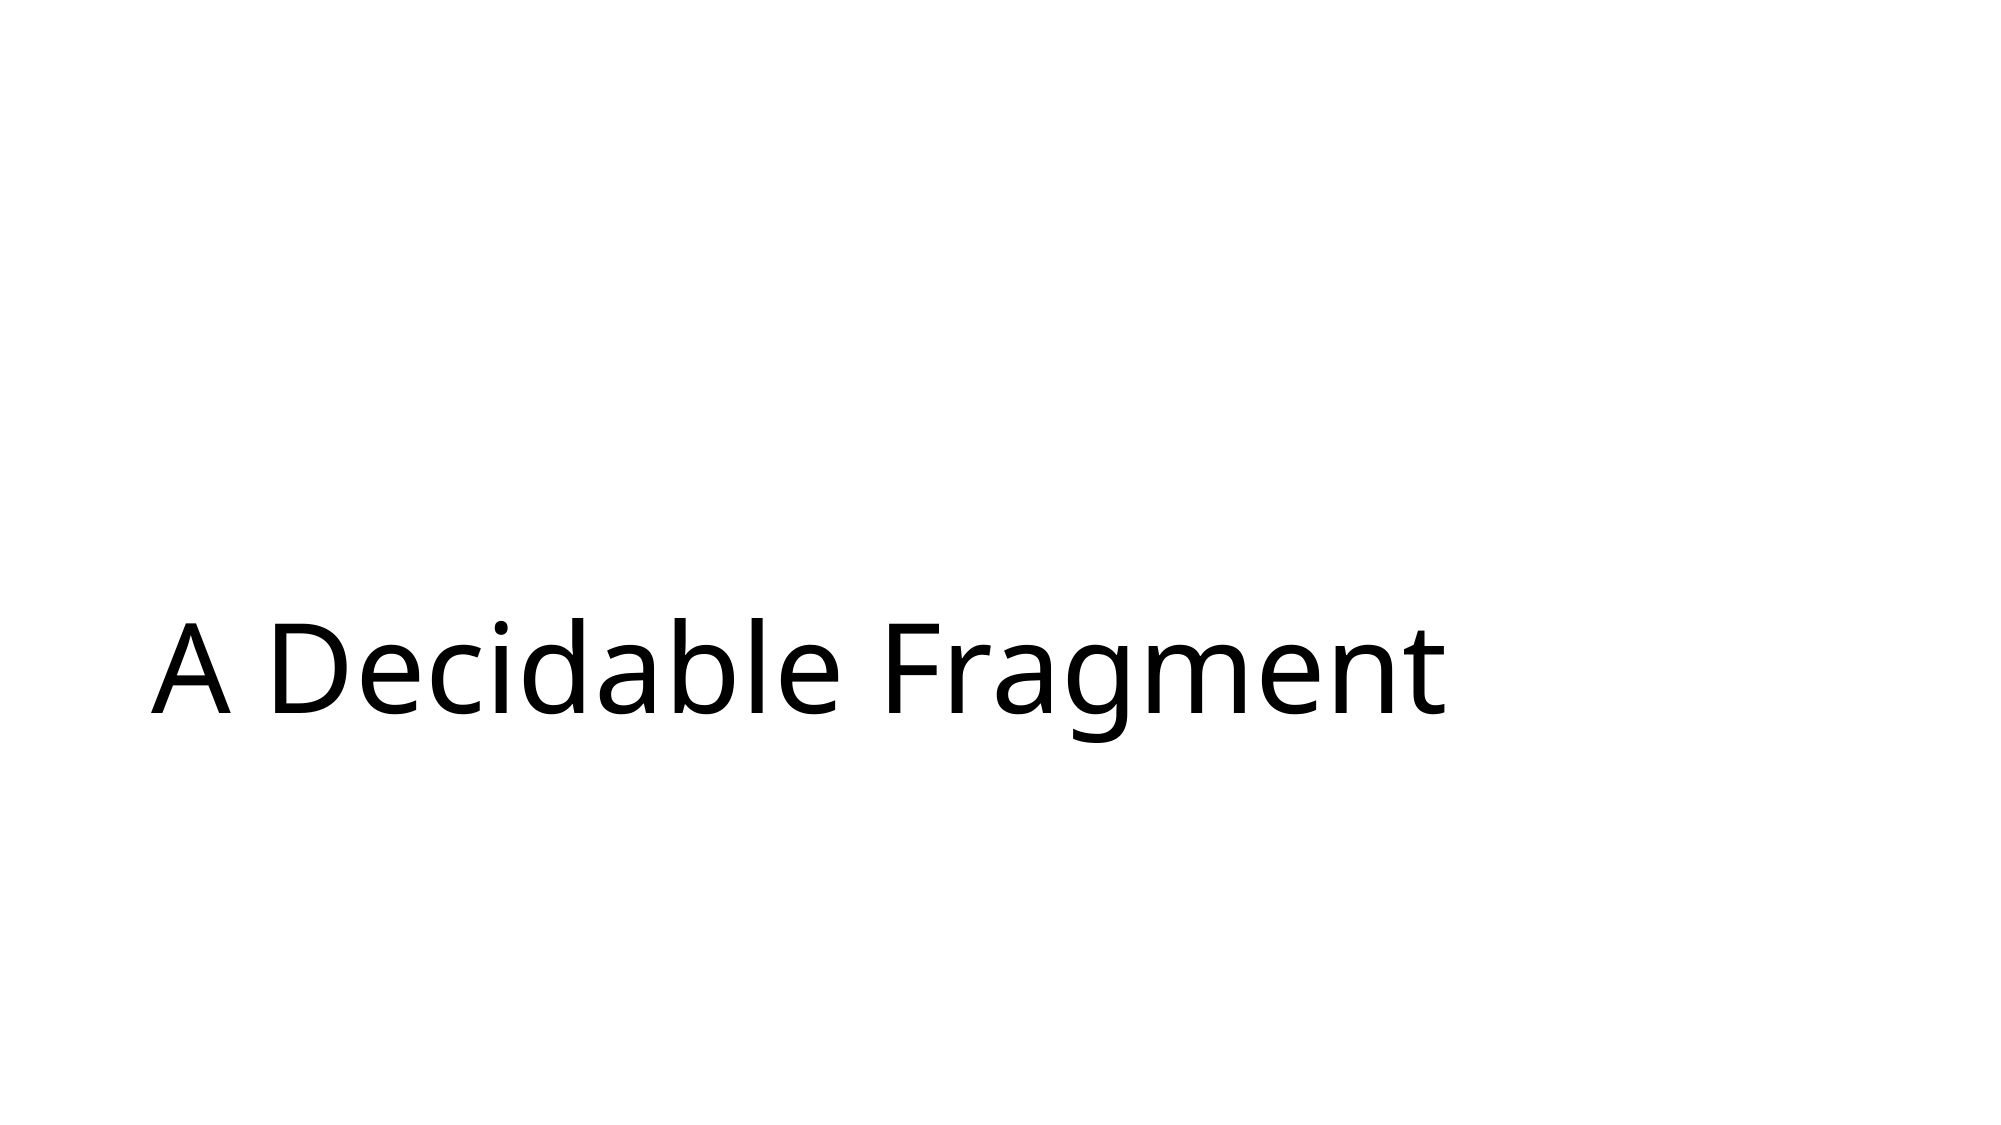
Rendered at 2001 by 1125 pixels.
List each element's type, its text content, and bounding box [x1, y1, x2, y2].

title A Decidable Fragment [136, 280, 1862, 749]
